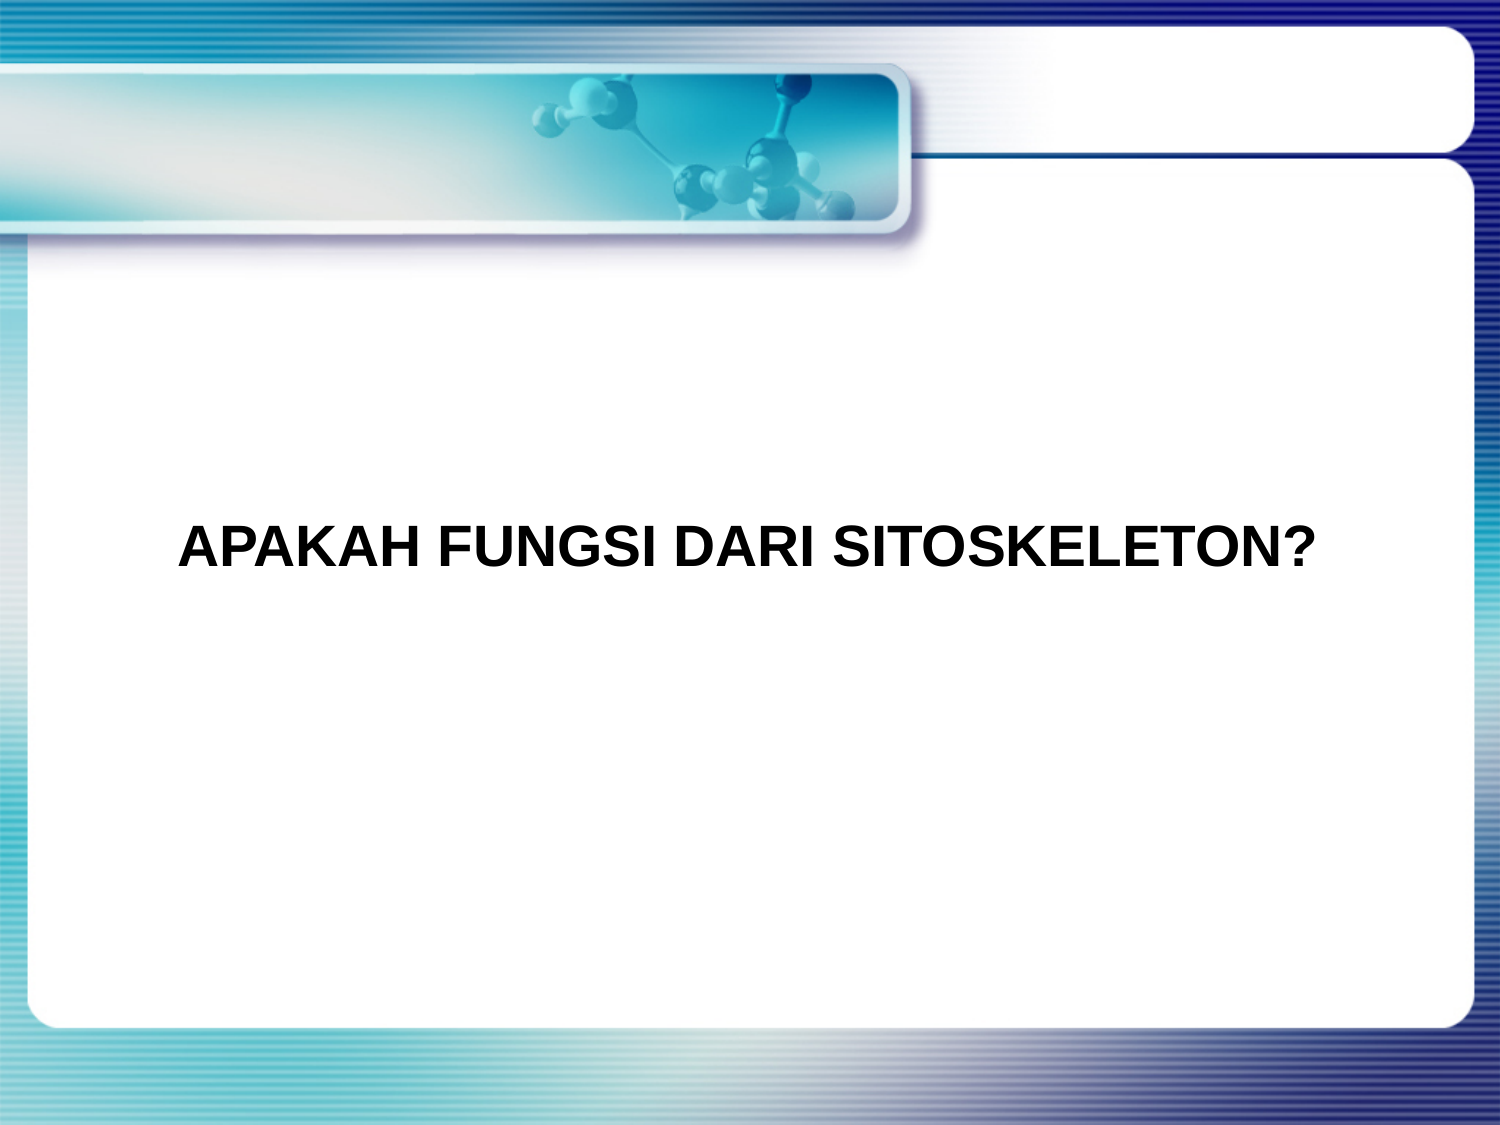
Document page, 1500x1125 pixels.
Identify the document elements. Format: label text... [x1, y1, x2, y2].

text_box APAKAH FUNGSI DARI SITOSKELETON? [162, 500, 1334, 586]
picture [0, 0, 1500, 1125]
